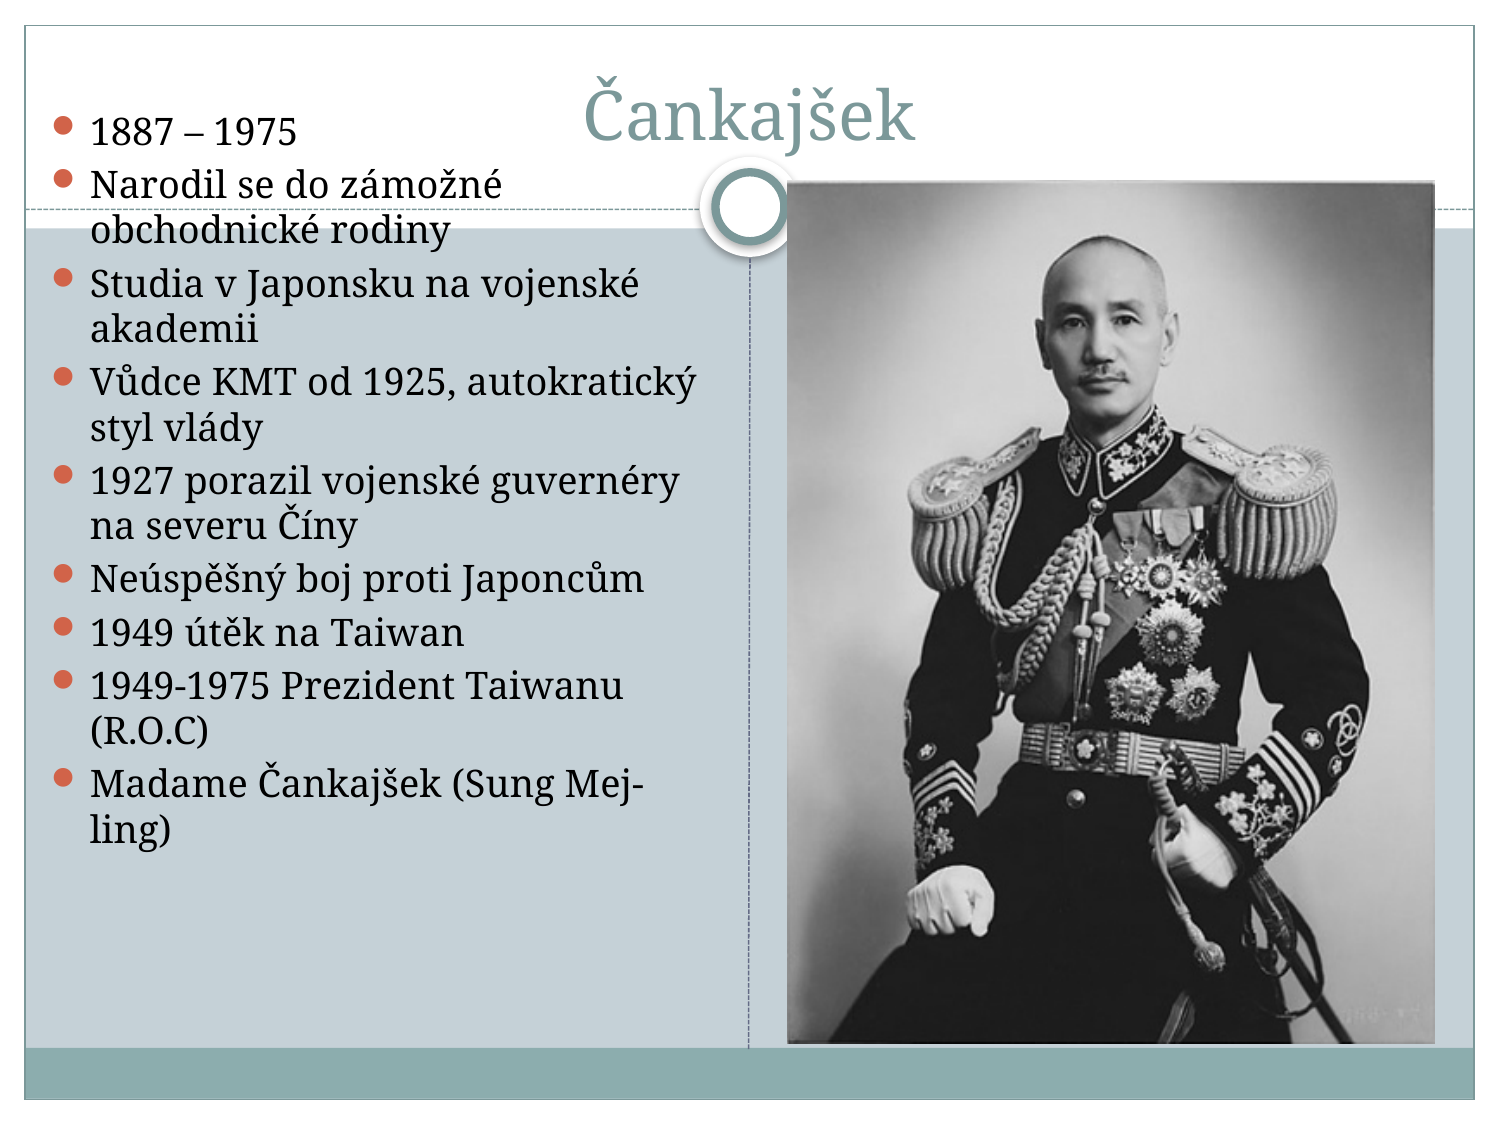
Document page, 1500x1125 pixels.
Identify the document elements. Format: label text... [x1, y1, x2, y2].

picture [787, 179, 1435, 1044]
list 1887 – 1975 Narodil se do zámožné obchodnické rodiny Studia v Japonsku na vojenské akademii Vůdce KMT od 1925, autokratický styl vlády 1927 porazil vojenské guvernéry na severu Číny Neúspěšný boj proti Japoncům 1949 útěk na Taiwan 1949-1975 Prezident Taiwanu (R.O.C) Madame Čankajšek (Sung Mej-ling) [36, 99, 725, 868]
title Čankajšek [49, 37, 1450, 162]
